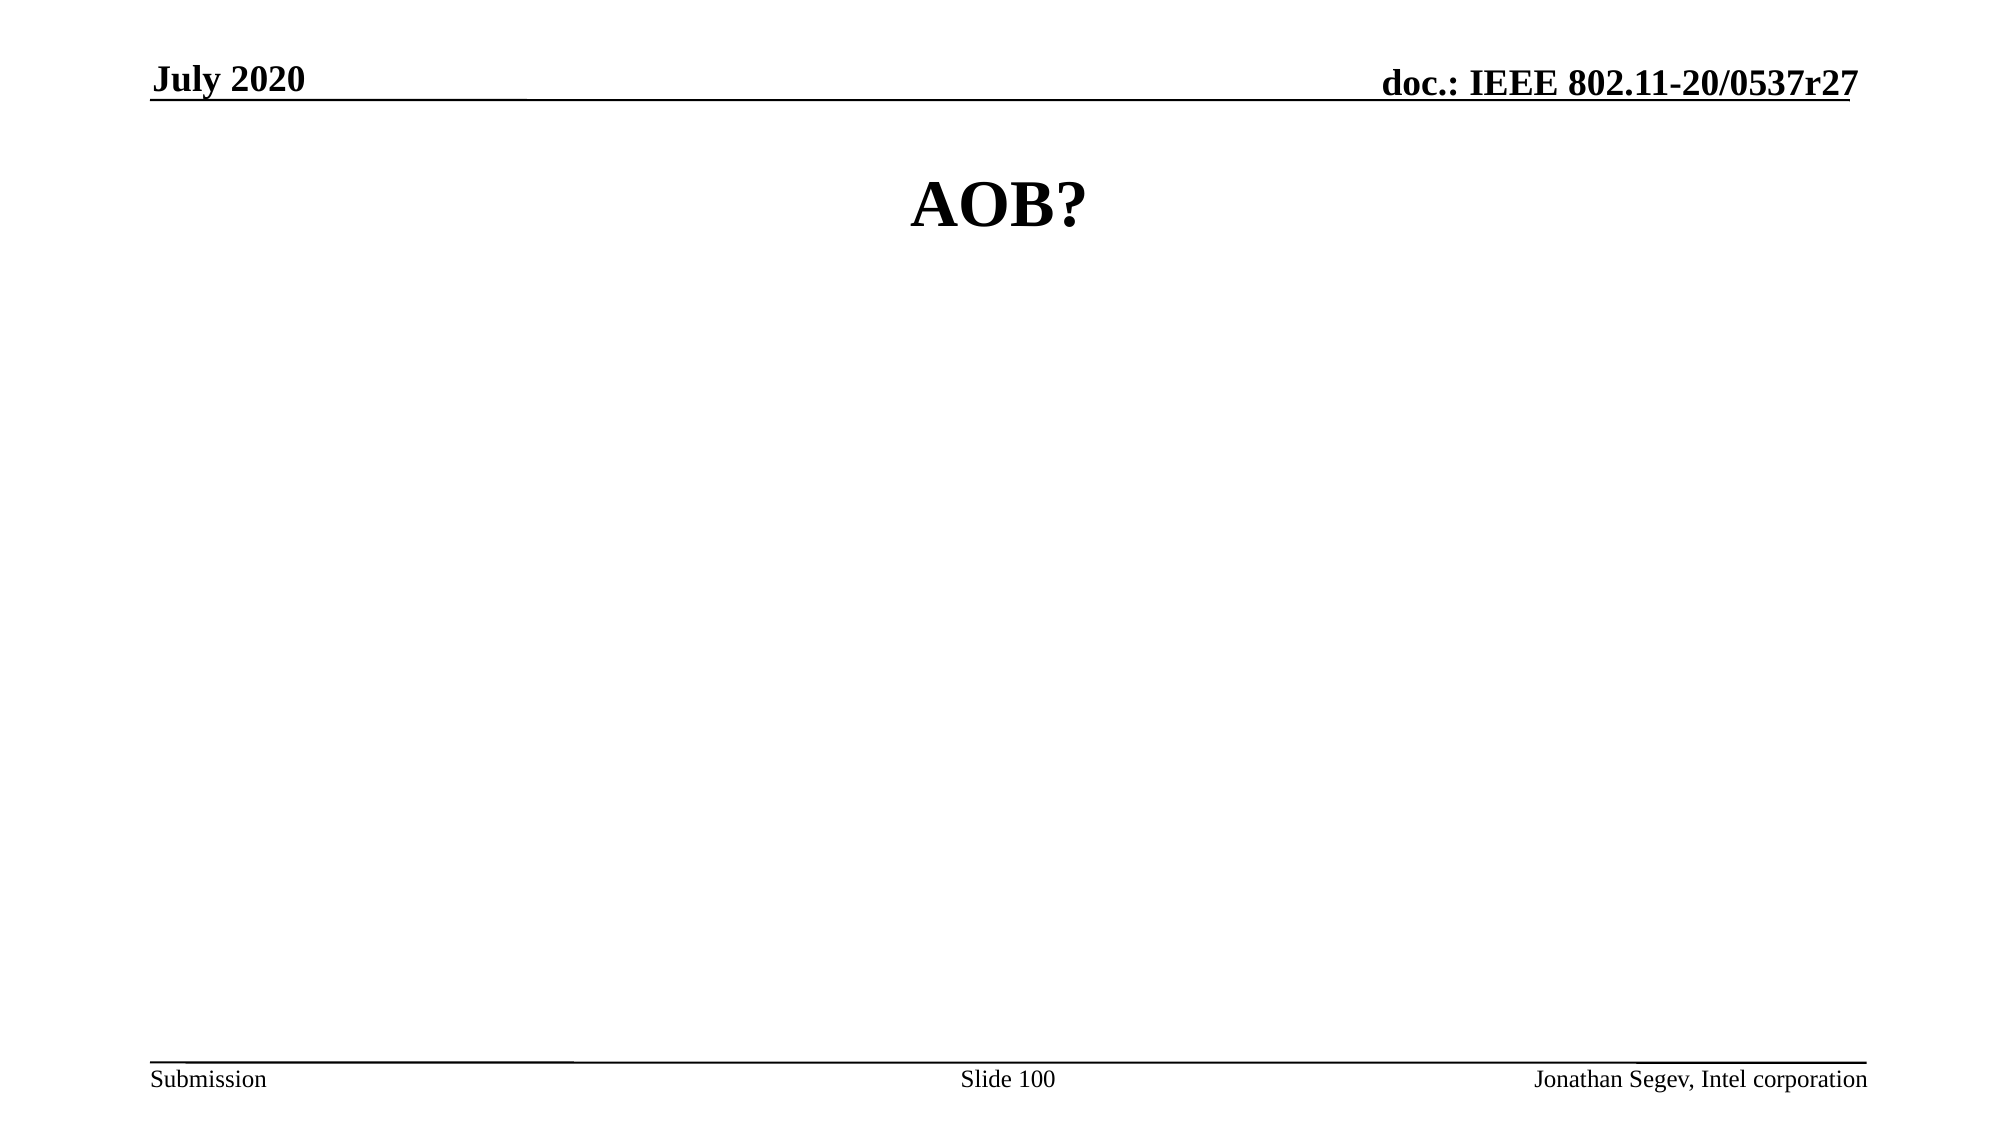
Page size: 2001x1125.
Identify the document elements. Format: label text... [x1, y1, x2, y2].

title AOB? [149, 112, 1850, 288]
footer Jonathan Segev, Intel corporation [1171, 1061, 1869, 1093]
slide_number Slide 100 [950, 1061, 1067, 1123]
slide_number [152, 54, 563, 100]
